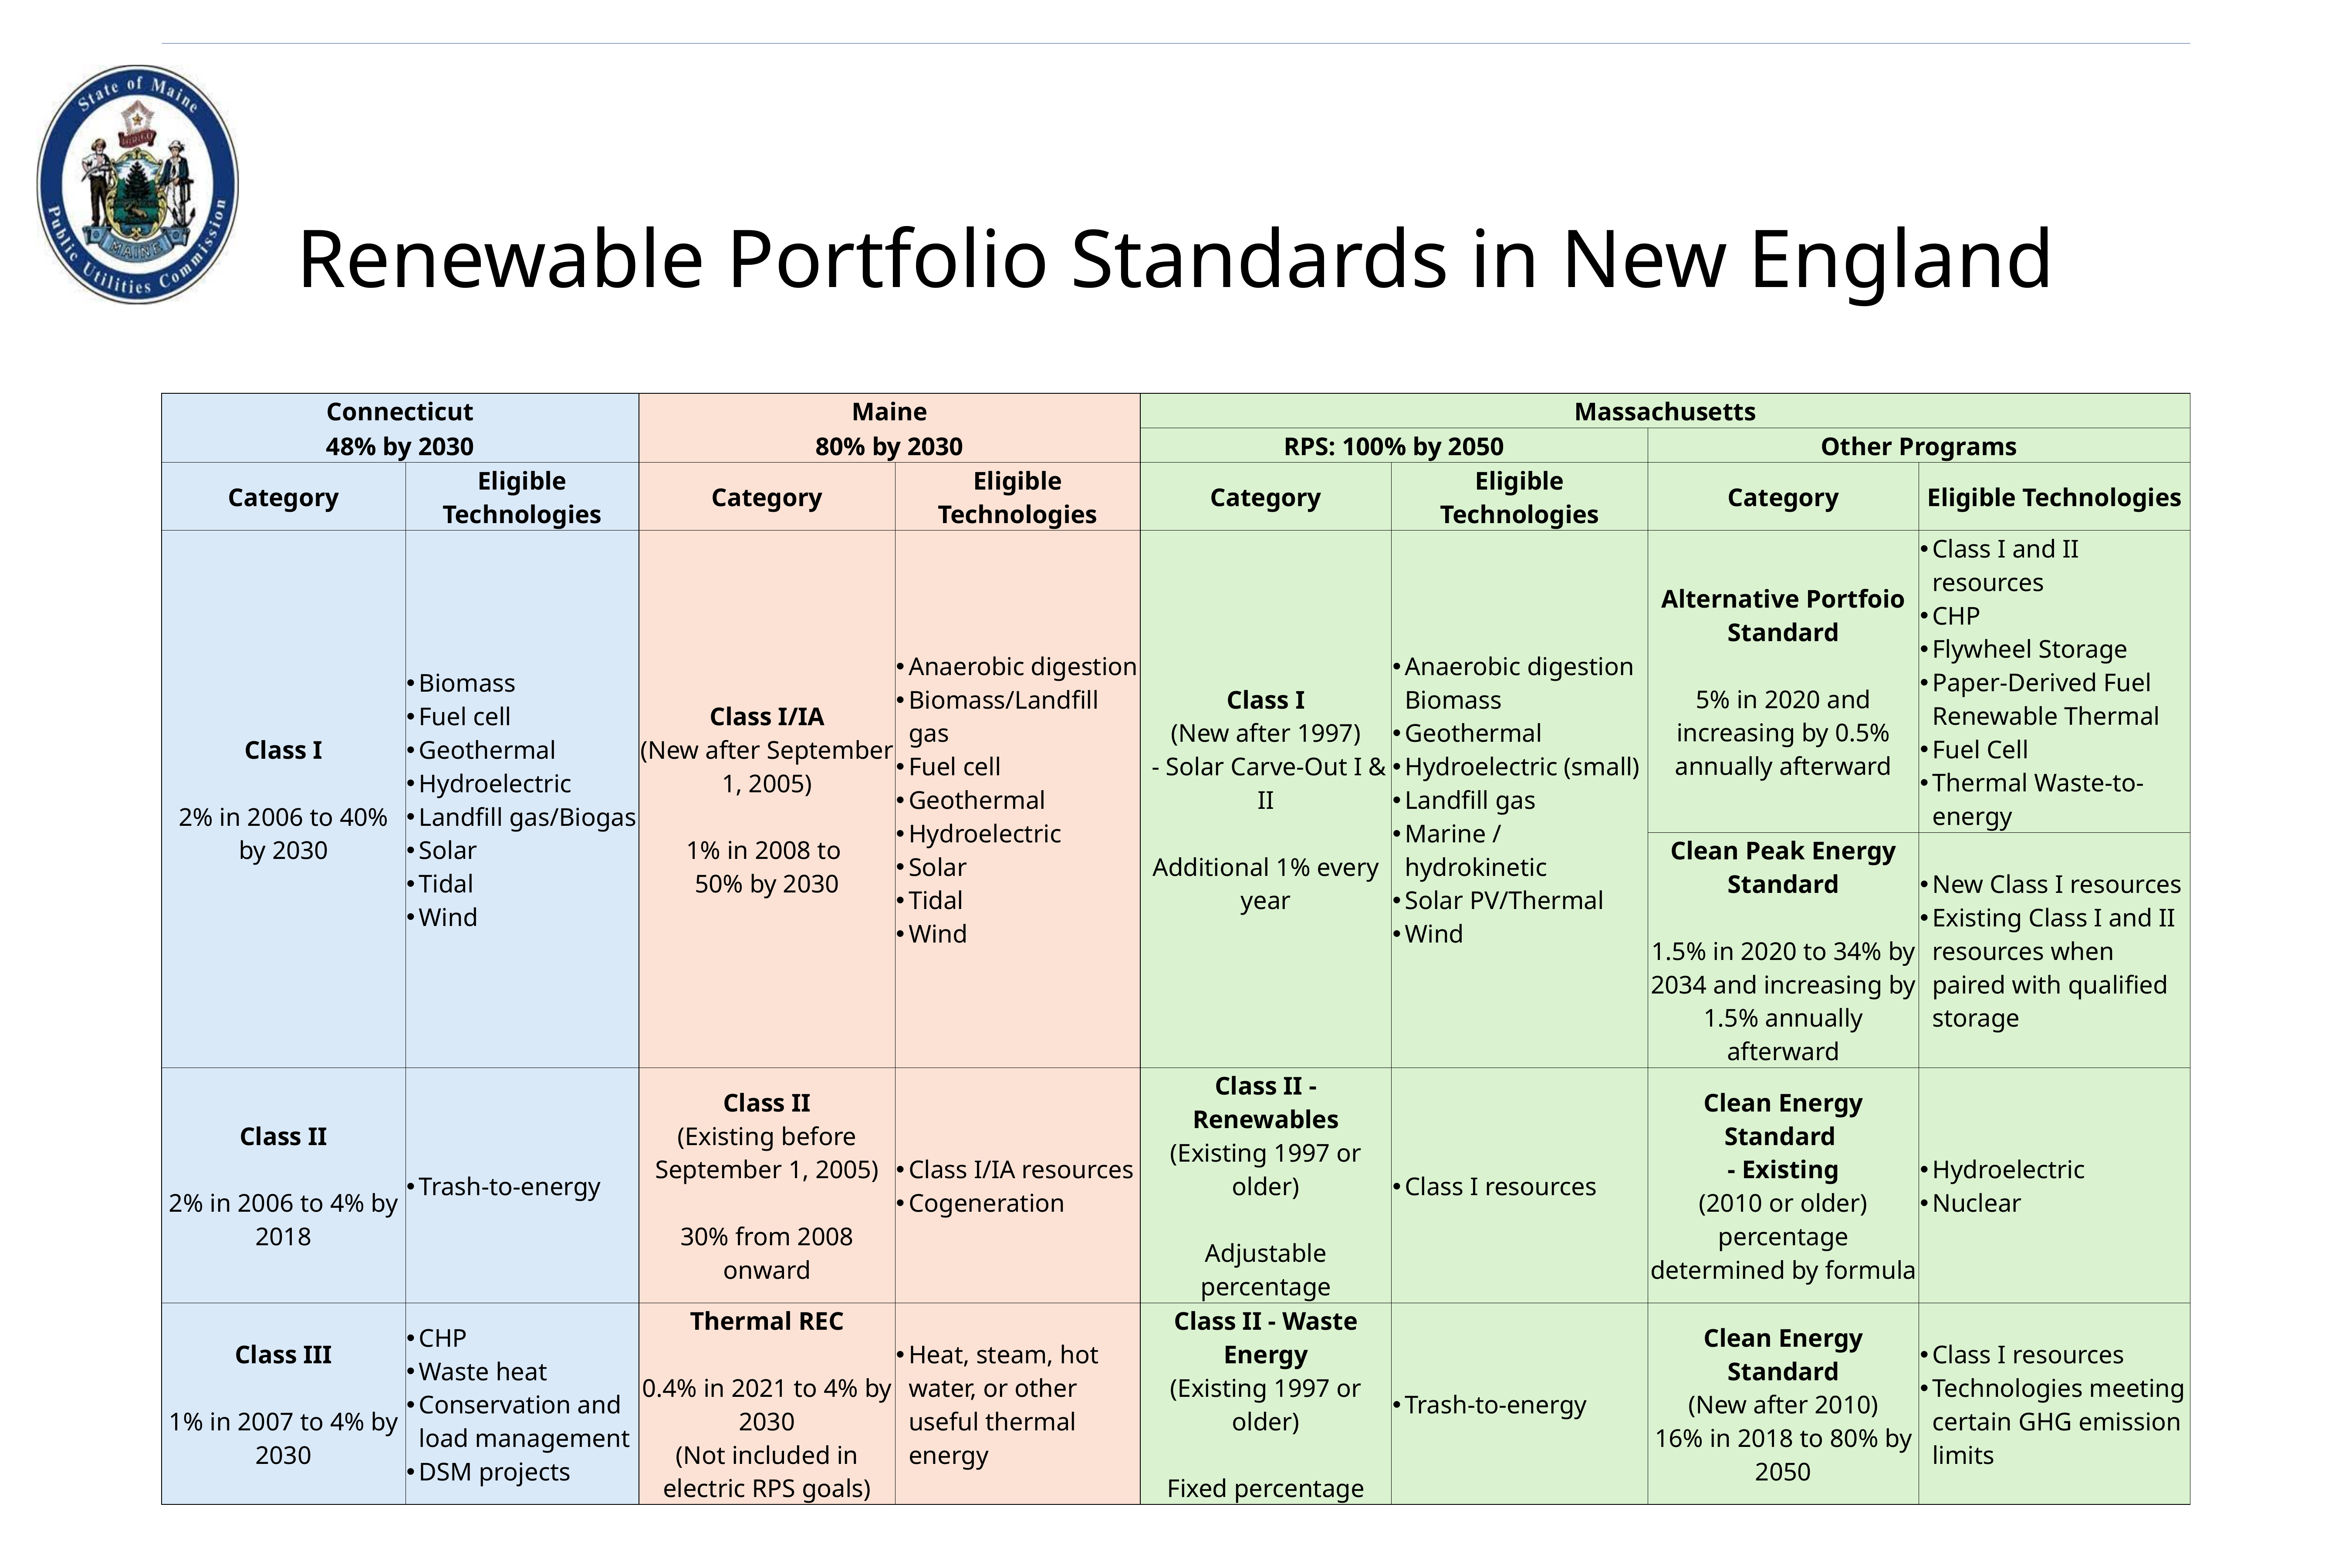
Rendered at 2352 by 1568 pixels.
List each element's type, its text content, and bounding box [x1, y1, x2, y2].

table_cell Clean Energy Standard (New after 2010) 16% in 2018 to 80% by 2050 [1648, 1303, 1919, 1504]
table_cell Hydroelectric Nuclear [1919, 1068, 2190, 1303]
table_cell 48% by 2030 [162, 428, 639, 462]
table_cell Class I resources Technologies meeting certain GHG emission limits [1919, 1303, 2190, 1504]
table_cell Class II - Waste Energy (Existing 1997 or older) Fixed percentage [1141, 1303, 1391, 1504]
table_cell Class I resources [1392, 1068, 1648, 1303]
table_cell Class II (Existing before September 1, 2005) 30% from 2008 onward [639, 1068, 895, 1303]
table_cell Eligible Technologies [896, 463, 1140, 530]
title Renewable Portfolio Standards in New England [162, 193, 2190, 330]
table_cell 80% by 2030 [639, 428, 1140, 462]
table_cell Class I/IA (New after September 1, 2005) 1% in 2008 to 50% by 2030 [639, 531, 895, 1068]
table_cell Heat, steam, hot water, or other useful thermal energy [896, 1303, 1140, 1504]
table_cell Category [1141, 463, 1391, 530]
table_cell Alternative Portfoio Standard 5% in 2020 and increasing by 0.5% annually afterward [1648, 531, 1919, 832]
table_cell Eligible Technologies [1392, 463, 1648, 530]
table_cell Class III 1% in 2007 to 4% by 2030 [162, 1303, 406, 1504]
table_cell RPS: 100% by 2050 [1141, 428, 1648, 462]
table_cell Clean Energy Standard - Existing (2010 or older) percentage determined by formula [1648, 1068, 1919, 1303]
table_cell Clean Peak Energy Standard 1.5% in 2020 to 34% by 2034 and increasing by 1.5% annually afterward [1648, 833, 1919, 1068]
table_cell Class II - Renewables (Existing 1997 or older) Adjustable percentage [1141, 1068, 1391, 1303]
table_cell Anaerobic digestion Biomass/Landfill gas Fuel cell Geothermal Hydroelectric Solar Tidal Wind [896, 531, 1140, 1068]
table_cell Anaerobic digestion Biomass Geothermal Hydroelectric (small) Landfill gas Marine / hydrokinetic Solar PV/Thermal Wind [1392, 531, 1648, 1068]
table_cell Class II 2% in 2006 to 4% by 2018 [162, 1068, 406, 1303]
table_cell Eligible Technologies [406, 463, 639, 530]
table_cell Biomass Fuel cell Geothermal Hydroelectric Landfill gas/Biogas Solar Tidal Wind [406, 531, 639, 1068]
table_cell Class I 2% in 2006 to 40% by 2030 [162, 531, 406, 1068]
table_cell Class I/IA resources Cogeneration [896, 1068, 1140, 1303]
table_header Massachusetts [1141, 394, 2190, 428]
table_header Connecticut [162, 394, 639, 428]
table_cell Trash-to-energy [406, 1068, 639, 1303]
table_cell Category [162, 463, 406, 530]
table_cell Trash-to-energy [1392, 1303, 1648, 1504]
table_cell Eligible Technologies [1919, 463, 2190, 530]
table_cell CHP Waste heat Conservation and load management DSM projects [406, 1303, 639, 1504]
table_header Maine [639, 394, 1140, 428]
table_cell Category [639, 463, 895, 530]
table_cell Class I and II resources CHP Flywheel Storage Paper-Derived Fuel Renewable Thermal Fuel Cell Thermal Waste-to-energy [1919, 531, 2190, 832]
table_cell Category [1648, 463, 1919, 530]
table_cell Thermal REC 0.4% in 2021 to 4% by 2030 (Not included in electric RPS goals) [639, 1303, 895, 1504]
table_cell Other Programs [1648, 428, 2190, 462]
table_cell New Class I resources Existing Class I and II resources when paired with qualified storage [1919, 833, 2190, 1068]
table_cell Class I (New after 1997) - Solar Carve-Out I & II Additional 1% every year [1141, 531, 1391, 1068]
picture [37, 65, 240, 306]
